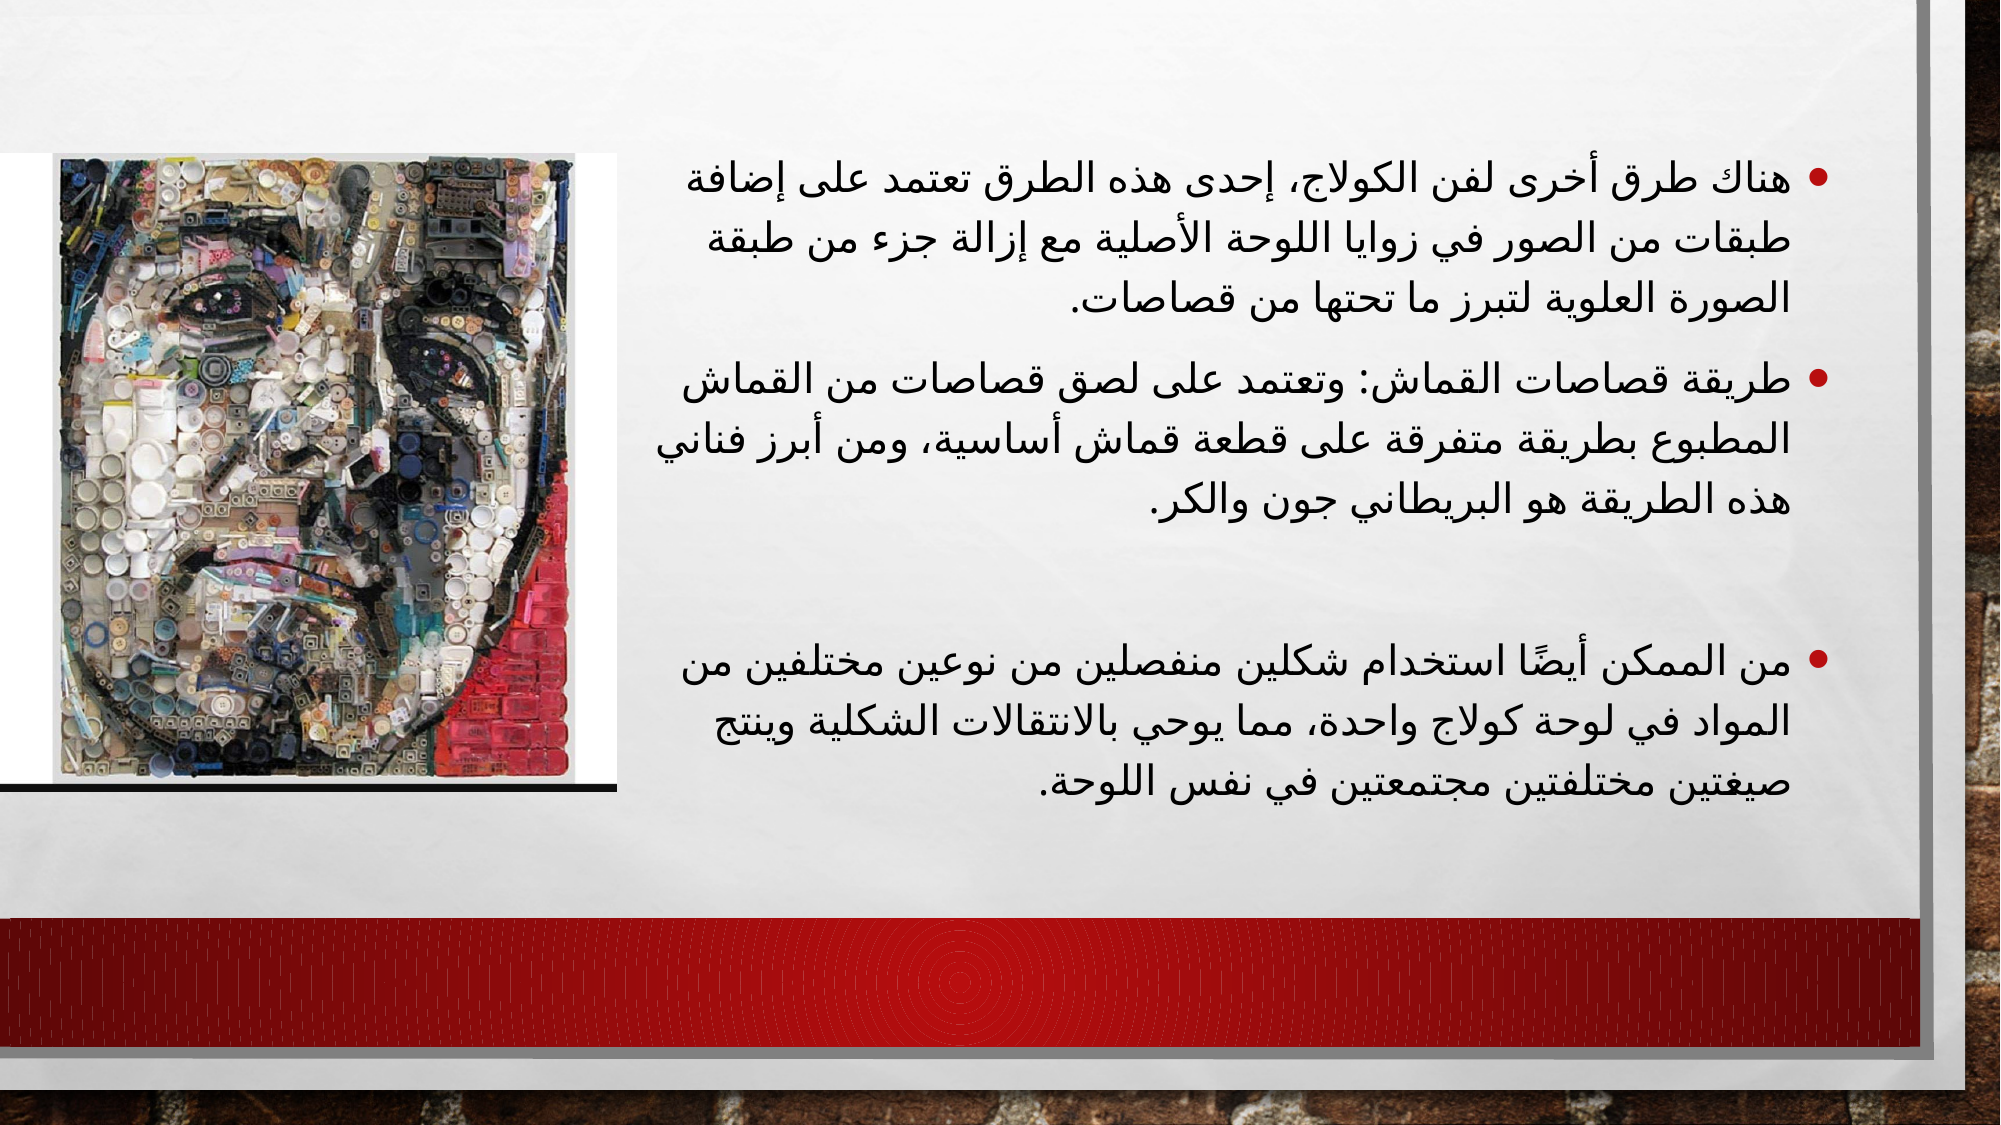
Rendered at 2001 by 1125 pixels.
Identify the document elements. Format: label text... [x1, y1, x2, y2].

picture [0, 153, 618, 792]
list هناك طرق أخرى لفن الكولاج، إحدى هذه الطرق تعتمد على إضافة طبقات من الصور في زوايا اللوحة الأصلية مع إزالة جزء من طبقة الصورة العلوية لتبرز ما تحتها من قصاصات. طريقة قصاصات القماش: وتعتمد على لصق قصاصات من القماش المطبوع بطريقة متفرقة على قطعة قماش أساسية، ومن أبرز فناني هذه الطريقة هو البريطاني جون والكر. من الممكن أيضًا استخدام شكلين منفصلين من نوعين مختلفين من المواد في لوحة كولاج واحدة، مما يوحي بالانتقالات الشكلية وينتج صيغتين مختلفتين مجتمعتين في نفس اللوحة. [616, 63, 1846, 882]
picture [0, 0, 2000, 1125]
